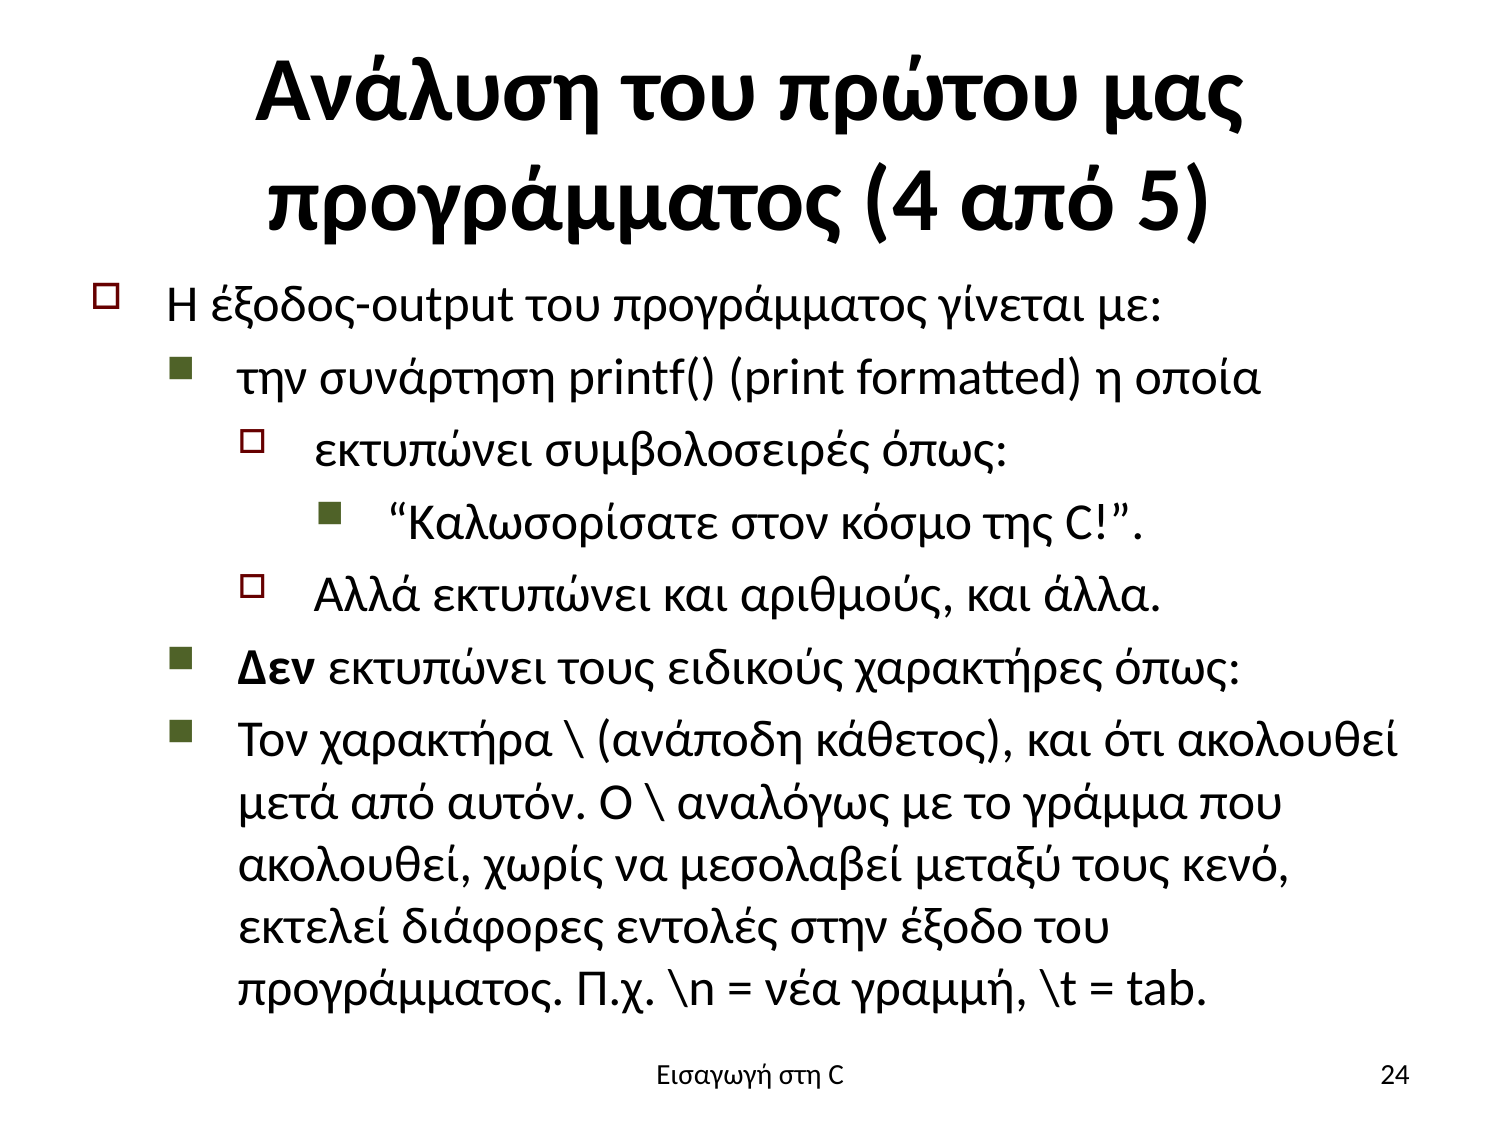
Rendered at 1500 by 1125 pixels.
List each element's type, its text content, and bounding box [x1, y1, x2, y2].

list Η έξοδος-output του προγράμματος γίνεται με: την συνάρτηση printf() (print formatted) η οποία εκτυπώνει συμβολοσειρές όπως: “Καλωσορίσατε στον κόσμο της C!”. Αλλά εκτυπώνει και αριθμούς, και άλλα. Δεν εκτυπώνει τους ειδικούς χαρακτήρες όπως: Τον χαρακτήρα \ (ανάποδη κάθετος), και ότι ακολουθεί μετά από αυτόν. Ο \ αναλόγως με το γράμμα που ακολουθεί, χωρίς να μεσολαβεί μεταξύ τους κενό, εκτελεί διάφορες εντολές στην έξοδο του προγράμματος. Π.χ. \n = νέα γραμμή, \t = tab. [75, 262, 1425, 1035]
title Ανάλυση του πρώτου μας προγράμματος (4 από 5) [75, 45, 1425, 233]
footer Εισαγωγή στη C [512, 1042, 988, 1103]
slide_number 24 [1074, 1042, 1425, 1103]
